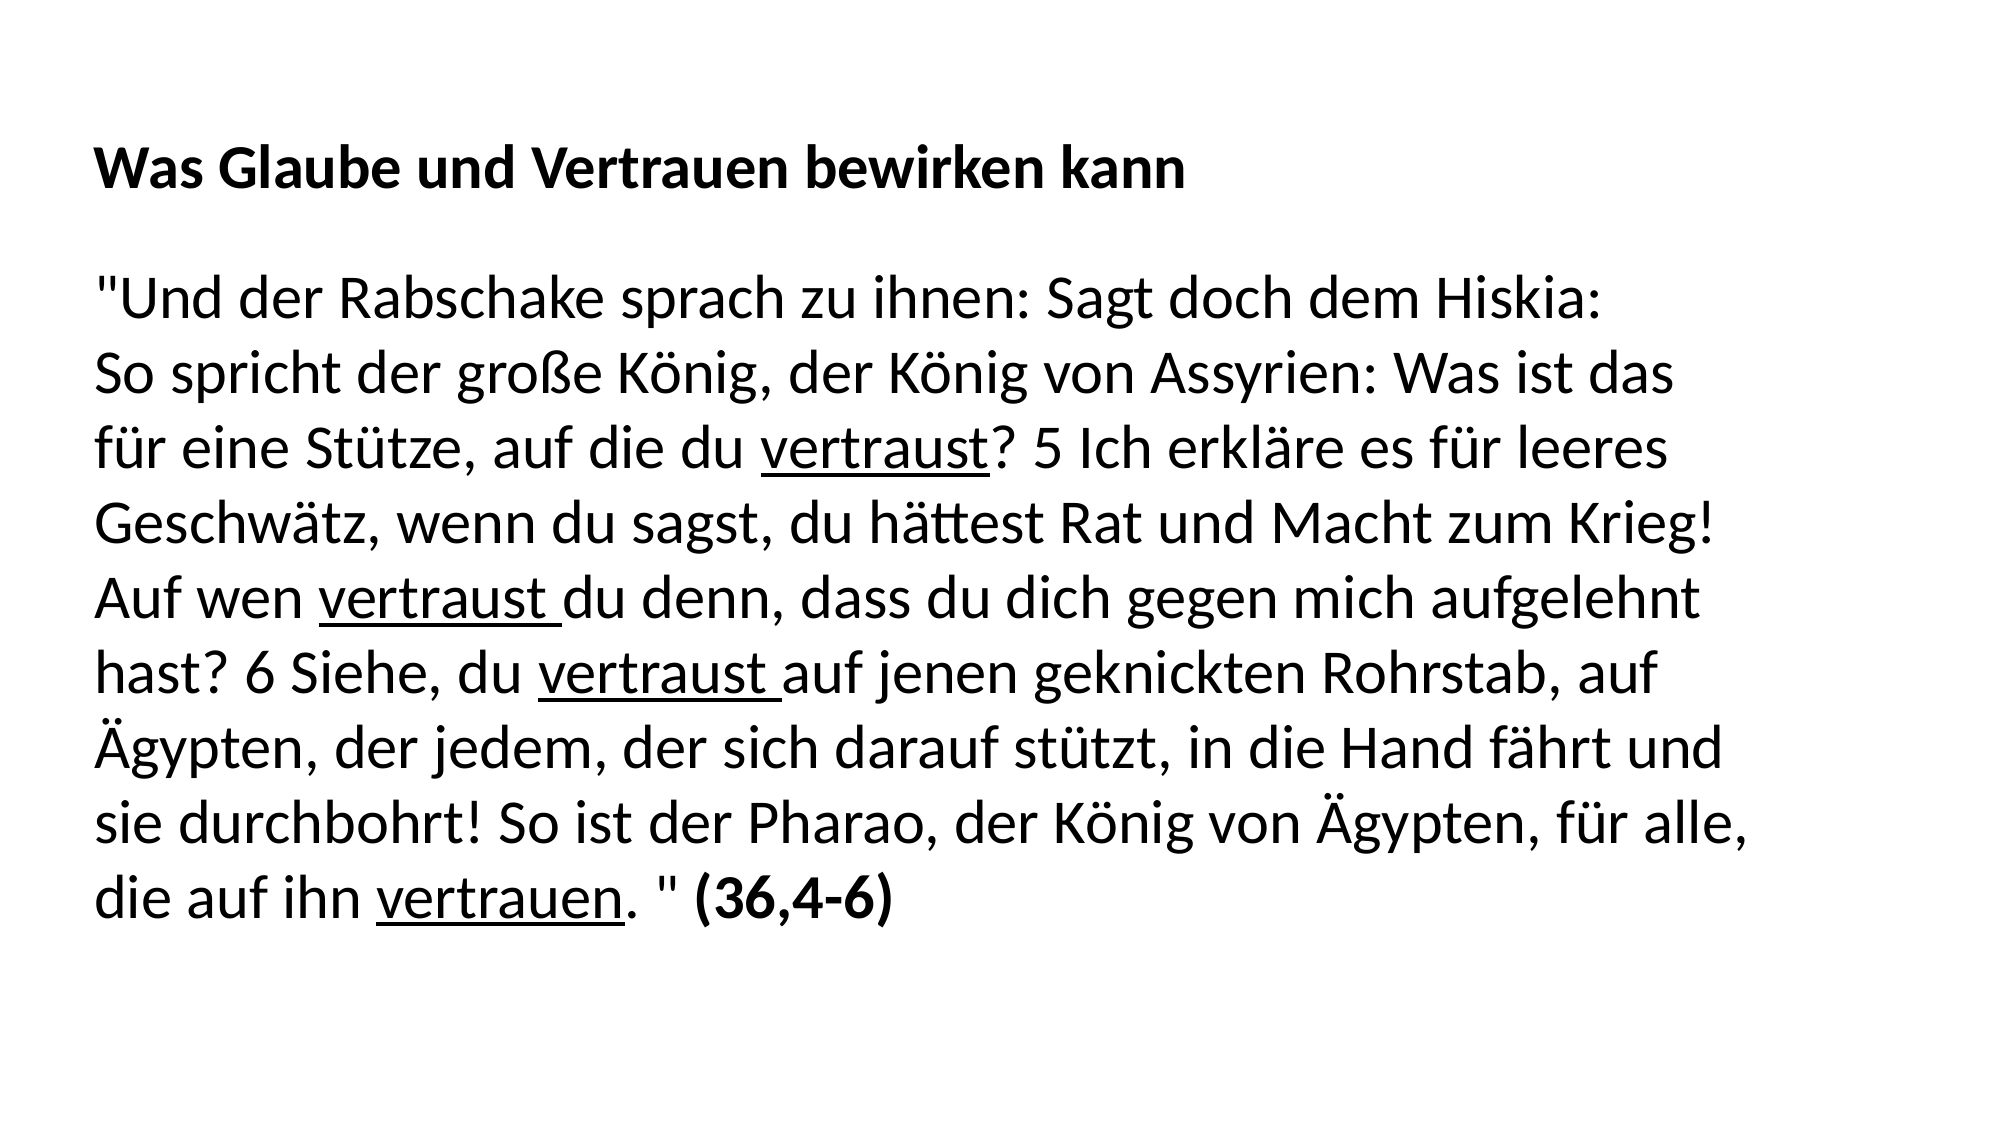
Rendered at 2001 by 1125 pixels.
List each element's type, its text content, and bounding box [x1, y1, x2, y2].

text_box "Und der Rabschake sprach zu ihnen: Sagt doch dem Hiskia: So spricht der große König, der König von Assyrien: Was ist das für eine Stütze, auf die du vertraust? 5 Ich erkläre es für leeres Geschwätz, wenn du sagst, du hättest Rat und Macht zum Krieg! Auf wen vertraust du denn, dass du dich gegen mich aufgelehnt hast? 6 Siehe, du vertraust auf jenen geknickten Rohrstab, auf Ägypten, der jedem, der sich darauf stützt, in die Hand fährt und sie durchbohrt! So ist der Pharao, der König von Ägypten, für alle, die auf ihn vertrauen. " (36,4-6) [79, 248, 1781, 939]
text_box Was Glaube und Vertrauen bewirken kann [79, 118, 1204, 209]
